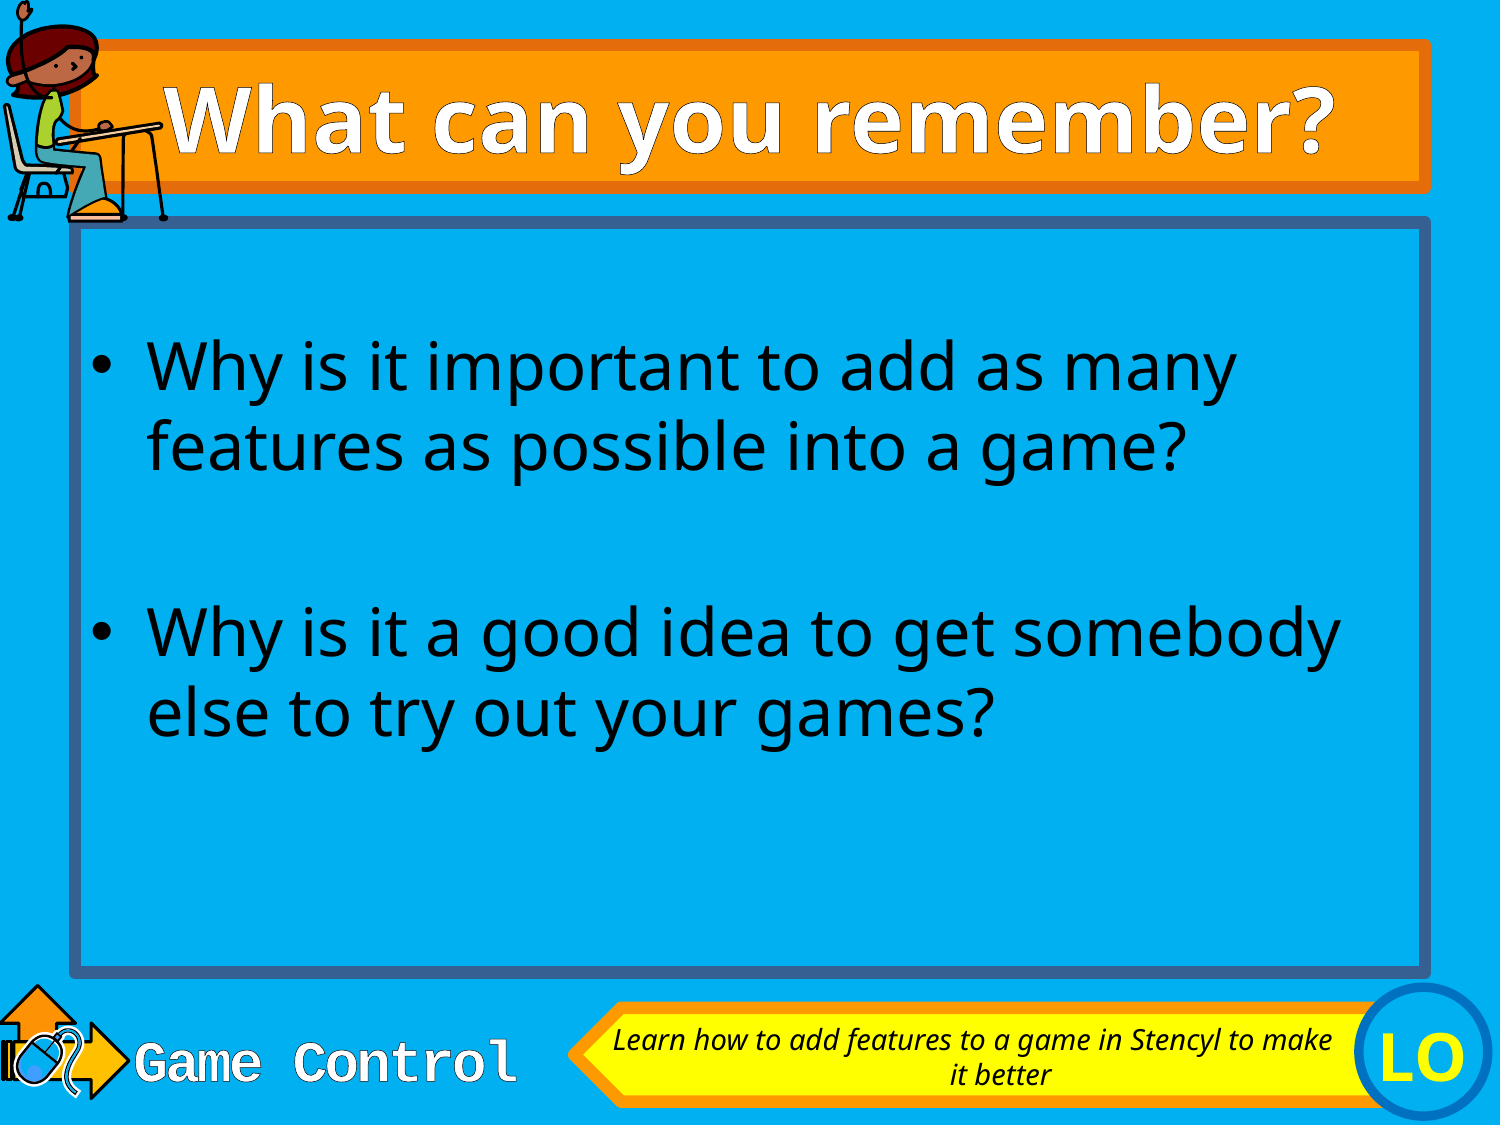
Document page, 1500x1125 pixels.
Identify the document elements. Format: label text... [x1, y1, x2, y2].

title What can you remember? [173, 39, 1431, 194]
list Why is it important to add as many features as possible into a game? Why is it a good idea to get somebody else to try out your games? [69, 216, 1431, 979]
list Learn how to add features to a game in Stencyl to make it better [580, 1008, 1366, 1102]
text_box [0, 0, 169, 223]
